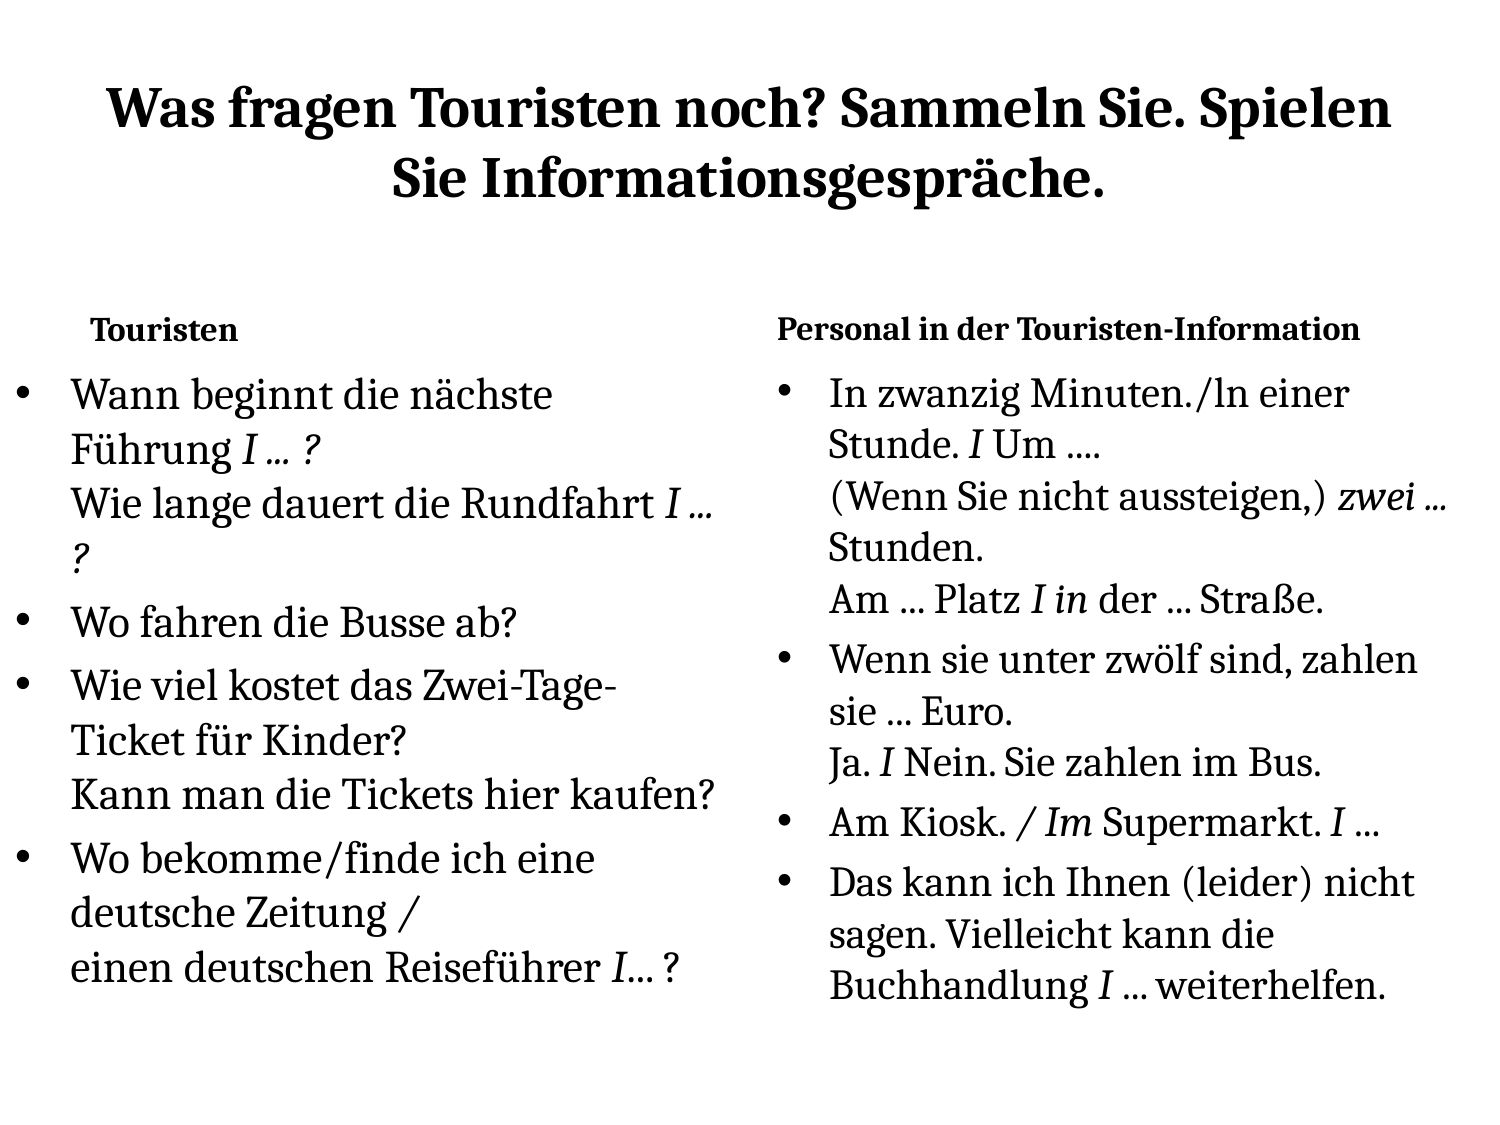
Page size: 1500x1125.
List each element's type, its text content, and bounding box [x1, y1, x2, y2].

list In zwanzig Minuten./ln einer Stunde. I Um .... (Wenn Sie nicht aussteigen,) zwei ... Stunden. Am ... Platz I in der ... Straße. Wenn sie unter zwölf sind, zahlen sie ... Euro. Ja. I Nein. Sie zahlen im Bus. Am Kiosk. / Im Supermarkt. I ... Das kann ich Ihnen (leider) nicht sagen. Vielleicht kann die Buchhandlung I ... weiterhelfen. [761, 356, 1465, 1020]
list Wann beginnt die nächste Führung I ... ? Wie lange dauert die Rundfahrt I ... ? Wo fahren die Busse ab? Wie viel kostet das Zwei-Tage-Ticket für Kinder? Kann man die Tickets hier kaufen? Wo bekomme/finde ich eine deutsche Zeitung / einen deutschen Reiseführer I... ? [0, 356, 738, 1055]
list Personal in der Touristen-Information [761, 251, 1425, 356]
title Was fragen Touristen noch? Sammeln Sie. Spielen Sie Informationsgespräche. [75, 45, 1425, 233]
list Touristen [75, 251, 738, 356]
